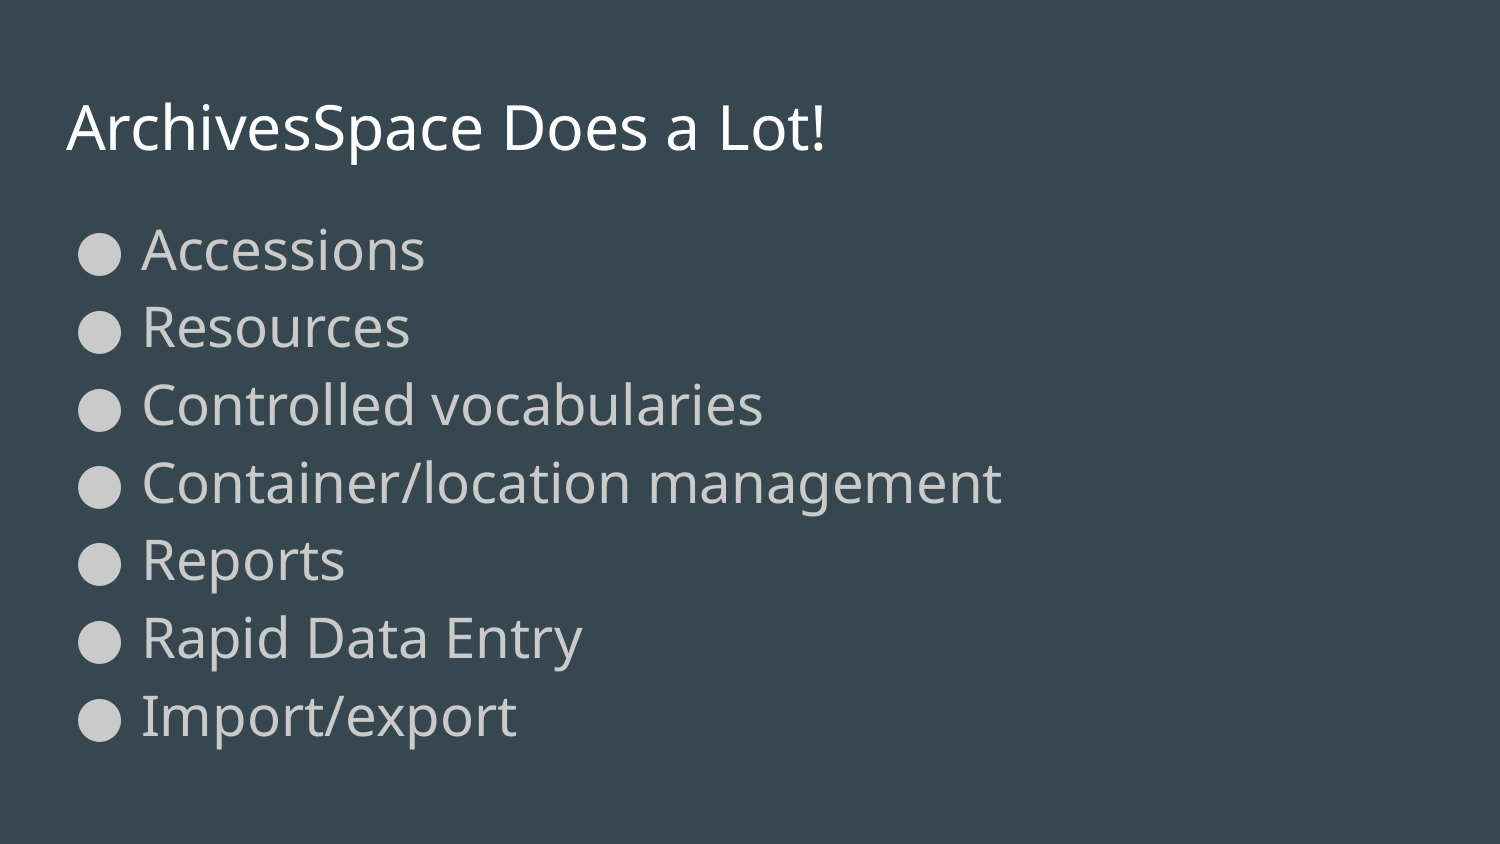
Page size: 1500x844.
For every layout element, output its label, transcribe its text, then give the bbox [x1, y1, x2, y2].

list Accessions Resources Controlled vocabularies Container/location management Reports Rapid Data Entry Import/export [51, 189, 1449, 750]
title ArchivesSpace Does a Lot! [51, 72, 1449, 167]
